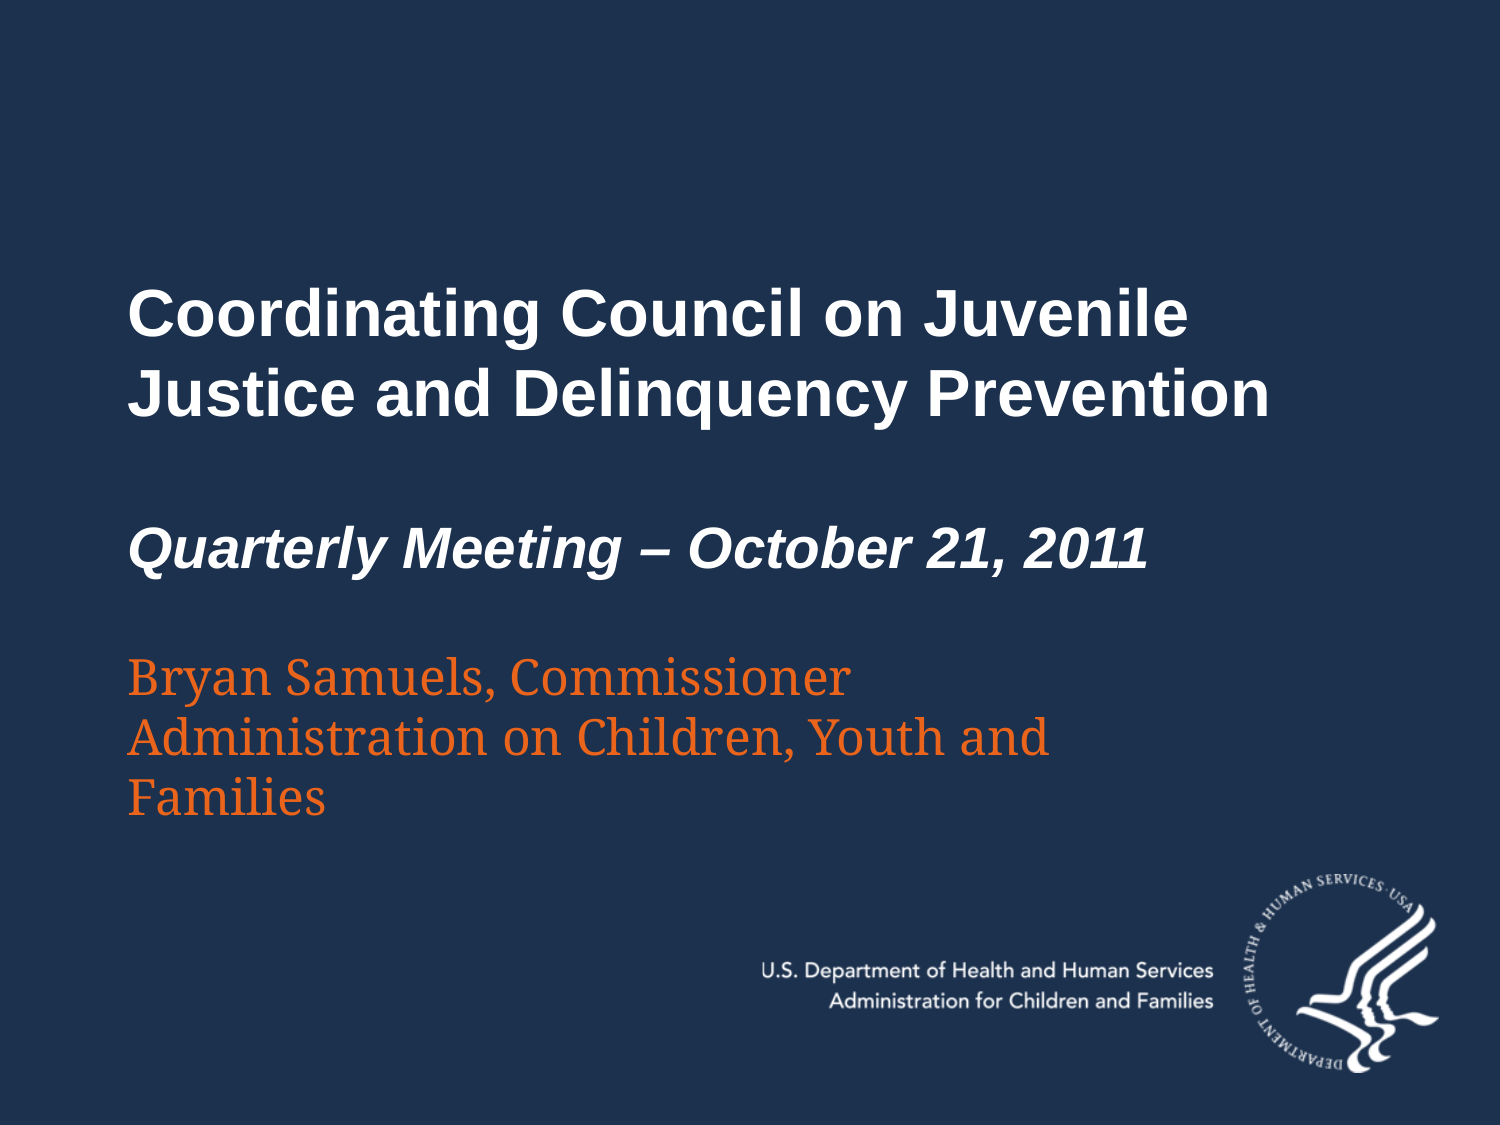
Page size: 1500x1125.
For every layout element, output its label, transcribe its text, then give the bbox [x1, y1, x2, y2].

subtitle Bryan Samuels, Commissioner Administration on Children, Youth and Families [112, 637, 1163, 925]
title Coordinating Council on Juvenile Justice and Delinquency Prevention Quarterly Meeting – October 21, 2011 [112, 212, 1388, 638]
